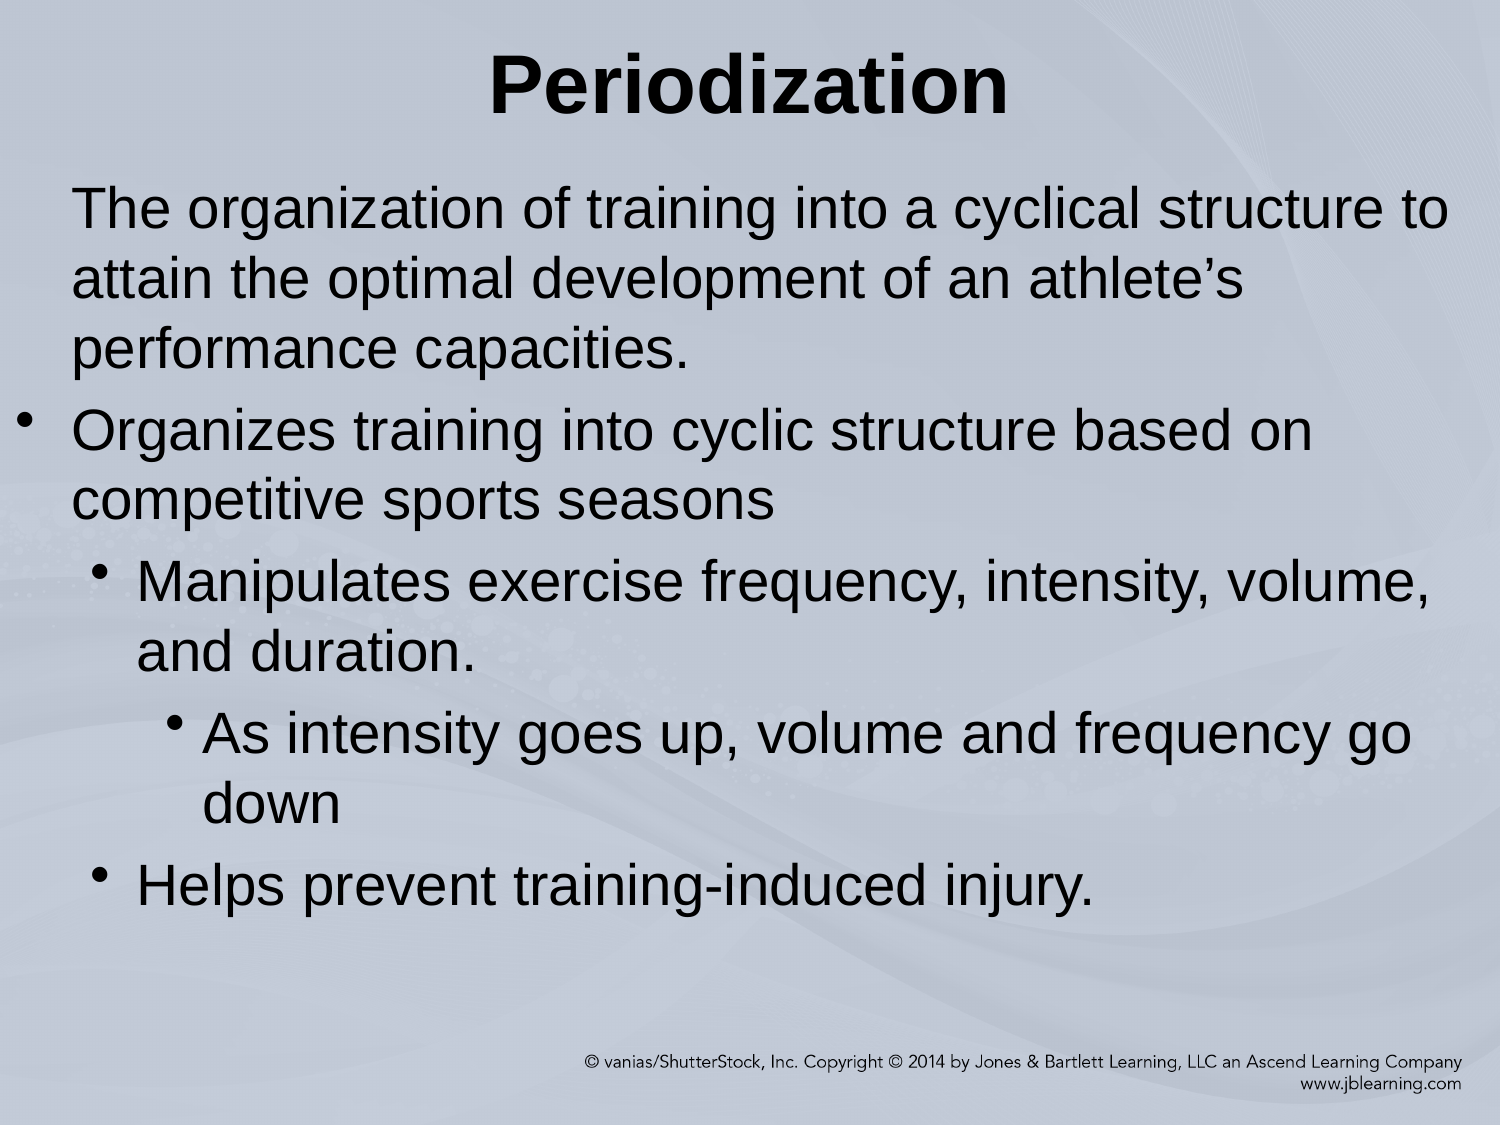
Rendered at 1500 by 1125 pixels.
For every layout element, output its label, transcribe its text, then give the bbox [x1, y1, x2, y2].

picture [0, 0, 1500, 162]
title Periodization [37, 24, 1463, 138]
picture [0, 1051, 1500, 1125]
list The organization of training into a cyclical structure to attain the optimal development of an athlete’s performance capacities. Organizes training into cyclic structure based on competitive sports seasons Manipulates exercise frequency, intensity, volume, and duration. As intensity goes up, volume and frequency go down Helps prevent training-induced injury. [0, 162, 1500, 1051]
